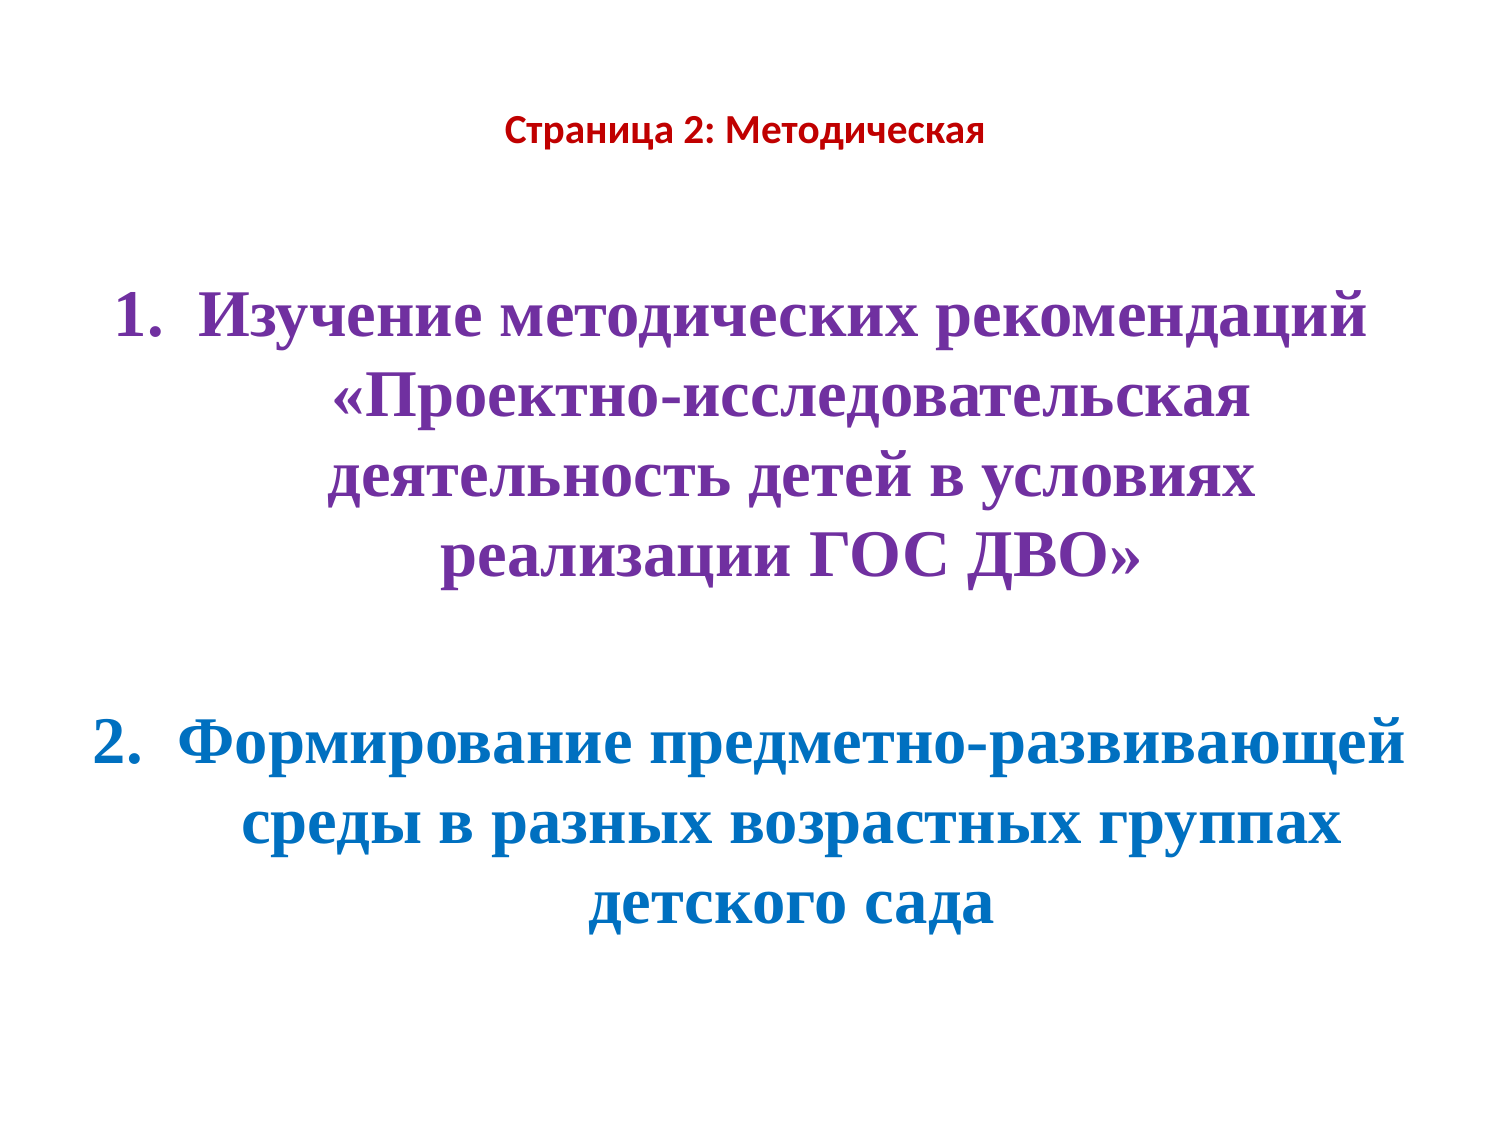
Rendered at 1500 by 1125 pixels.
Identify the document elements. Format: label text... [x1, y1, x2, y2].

list Изучение методических рекомендаций «Проектно-исследовательская деятельность детей в условиях реализации ГОС ДВО» Формирование предметно-развивающей среды в разных возрастных группах детского сада [75, 262, 1425, 1005]
title Страница 2: Методическая [75, 45, 1425, 210]
